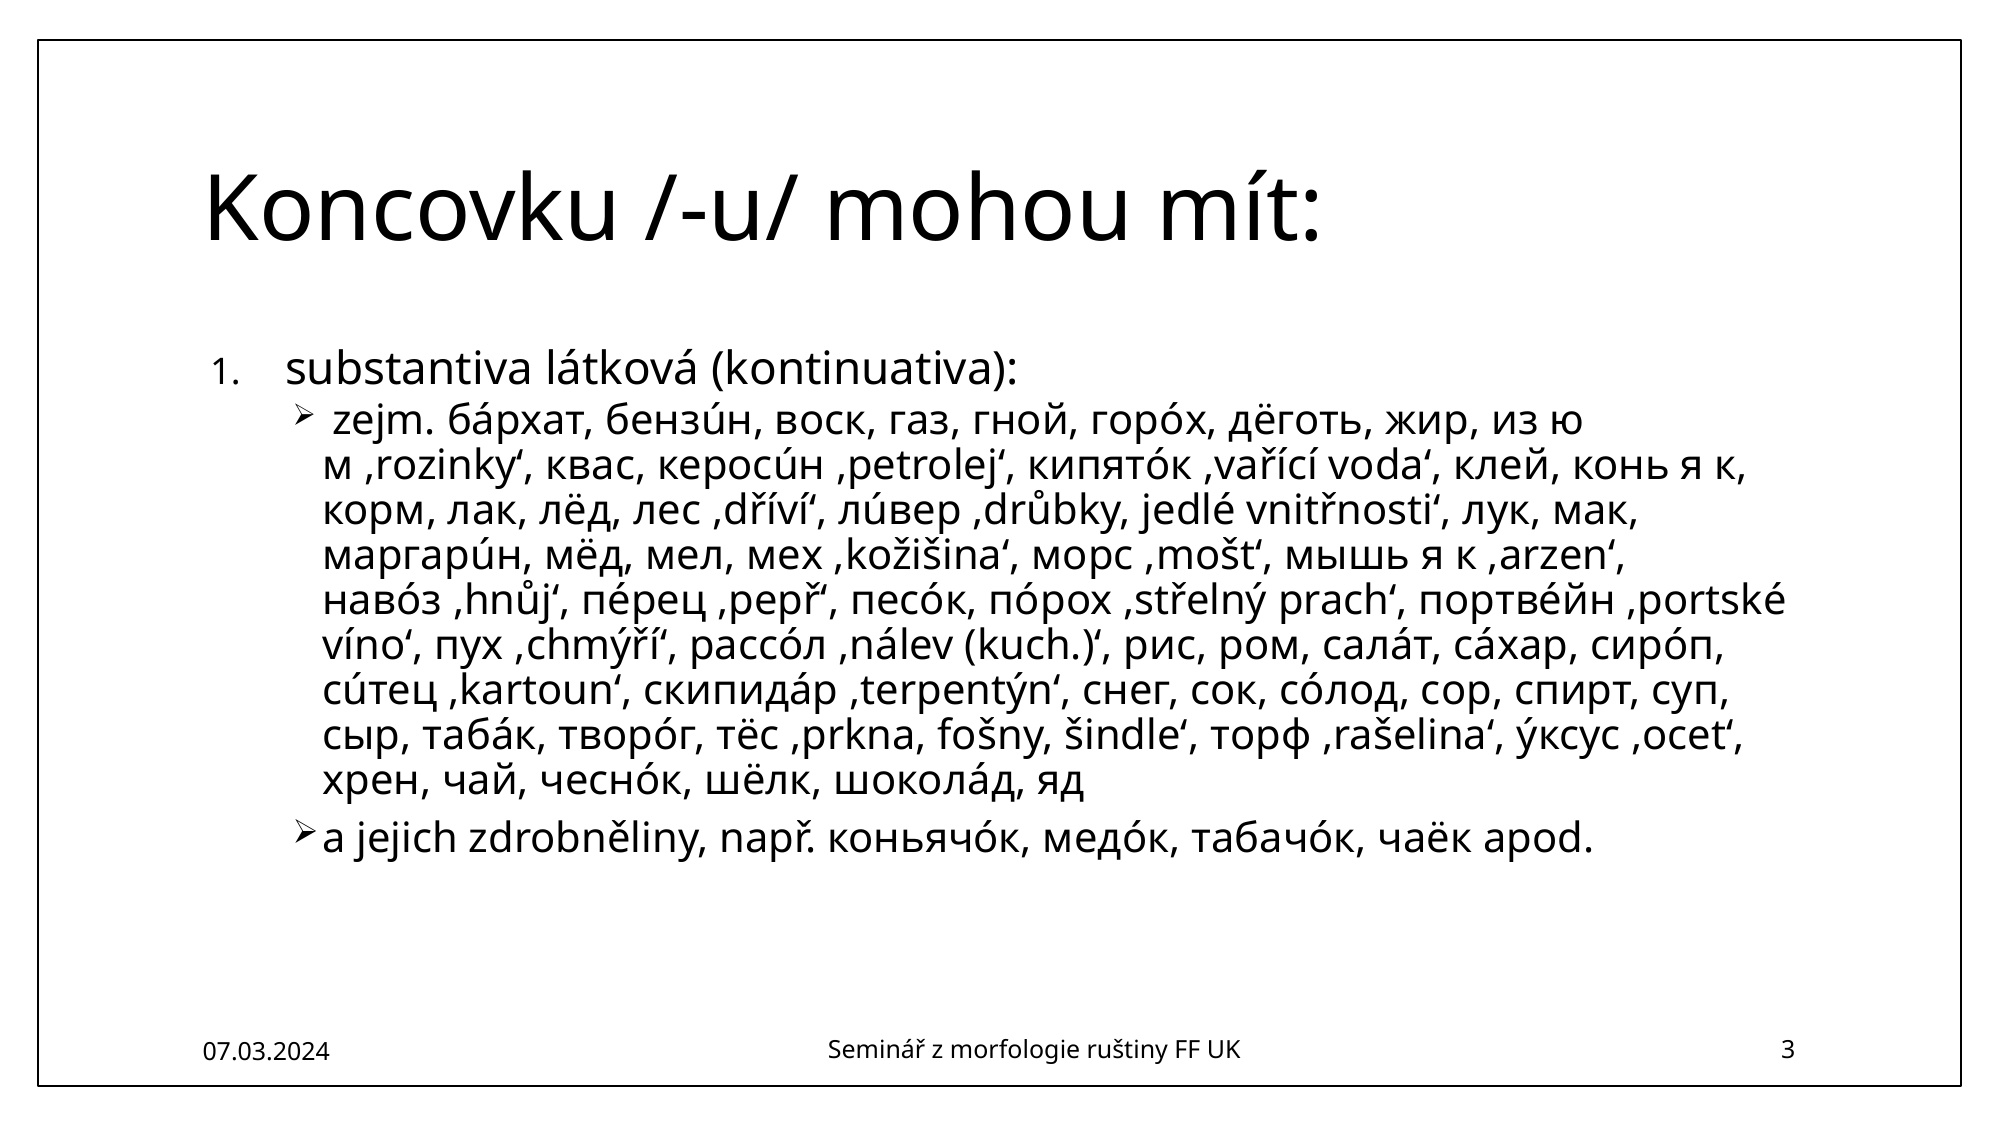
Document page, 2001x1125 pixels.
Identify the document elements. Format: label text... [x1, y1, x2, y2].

list substantiva látková (kontinuativa): zejm. бáрхат, бензúн, воск, газ, гной, горóх, дёготь, жир, из ю м ,rozinky‘, квас, керосúн ,petrolej‘, кипятóк ,vařící voda‘, клей, конь я к, корм, лак, лёд, лес ,dříví‘, лúвер ,drůbky, jedlé vnitřnosti‘, лук, мак, маргарúн, мёд, мел, мех ,kožišina‘, морс ,mošt‘, мышь я к ,arzen‘, навóз ,hnůj‘, пéрец ,pepř‘, песóк, пóрох ,střelný prach‘, портвéйн ,portské víno‘, пух ,chmýří‘, рассóл ,nálev (kuch.)‘, рис, ром, салáт, сáхар, сирóп, сúтец ,kartoun‘, скипидáр ,terpentýn‘, снег, сок, сóлод, сор, спирт, суп, сыр, табáк, творóг, тёс ,prkna, fošny, šindle‘, торф ,rašelina‘, ýксус ,ocet‘, хрен, чай, чеснóк, шёлк, шоколáд, яд a jejich zdrobněliny, např. коньячóк, медóк, табачóк, чаёк apod. [187, 337, 1808, 1000]
slide_number 3 [1530, 1020, 1811, 1081]
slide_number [187, 1020, 570, 1081]
title Koncovku /-u/ mohou mít: [187, 99, 1808, 323]
footer Seminář z morfologie ruštiny FF UK [647, 1020, 1422, 1081]
